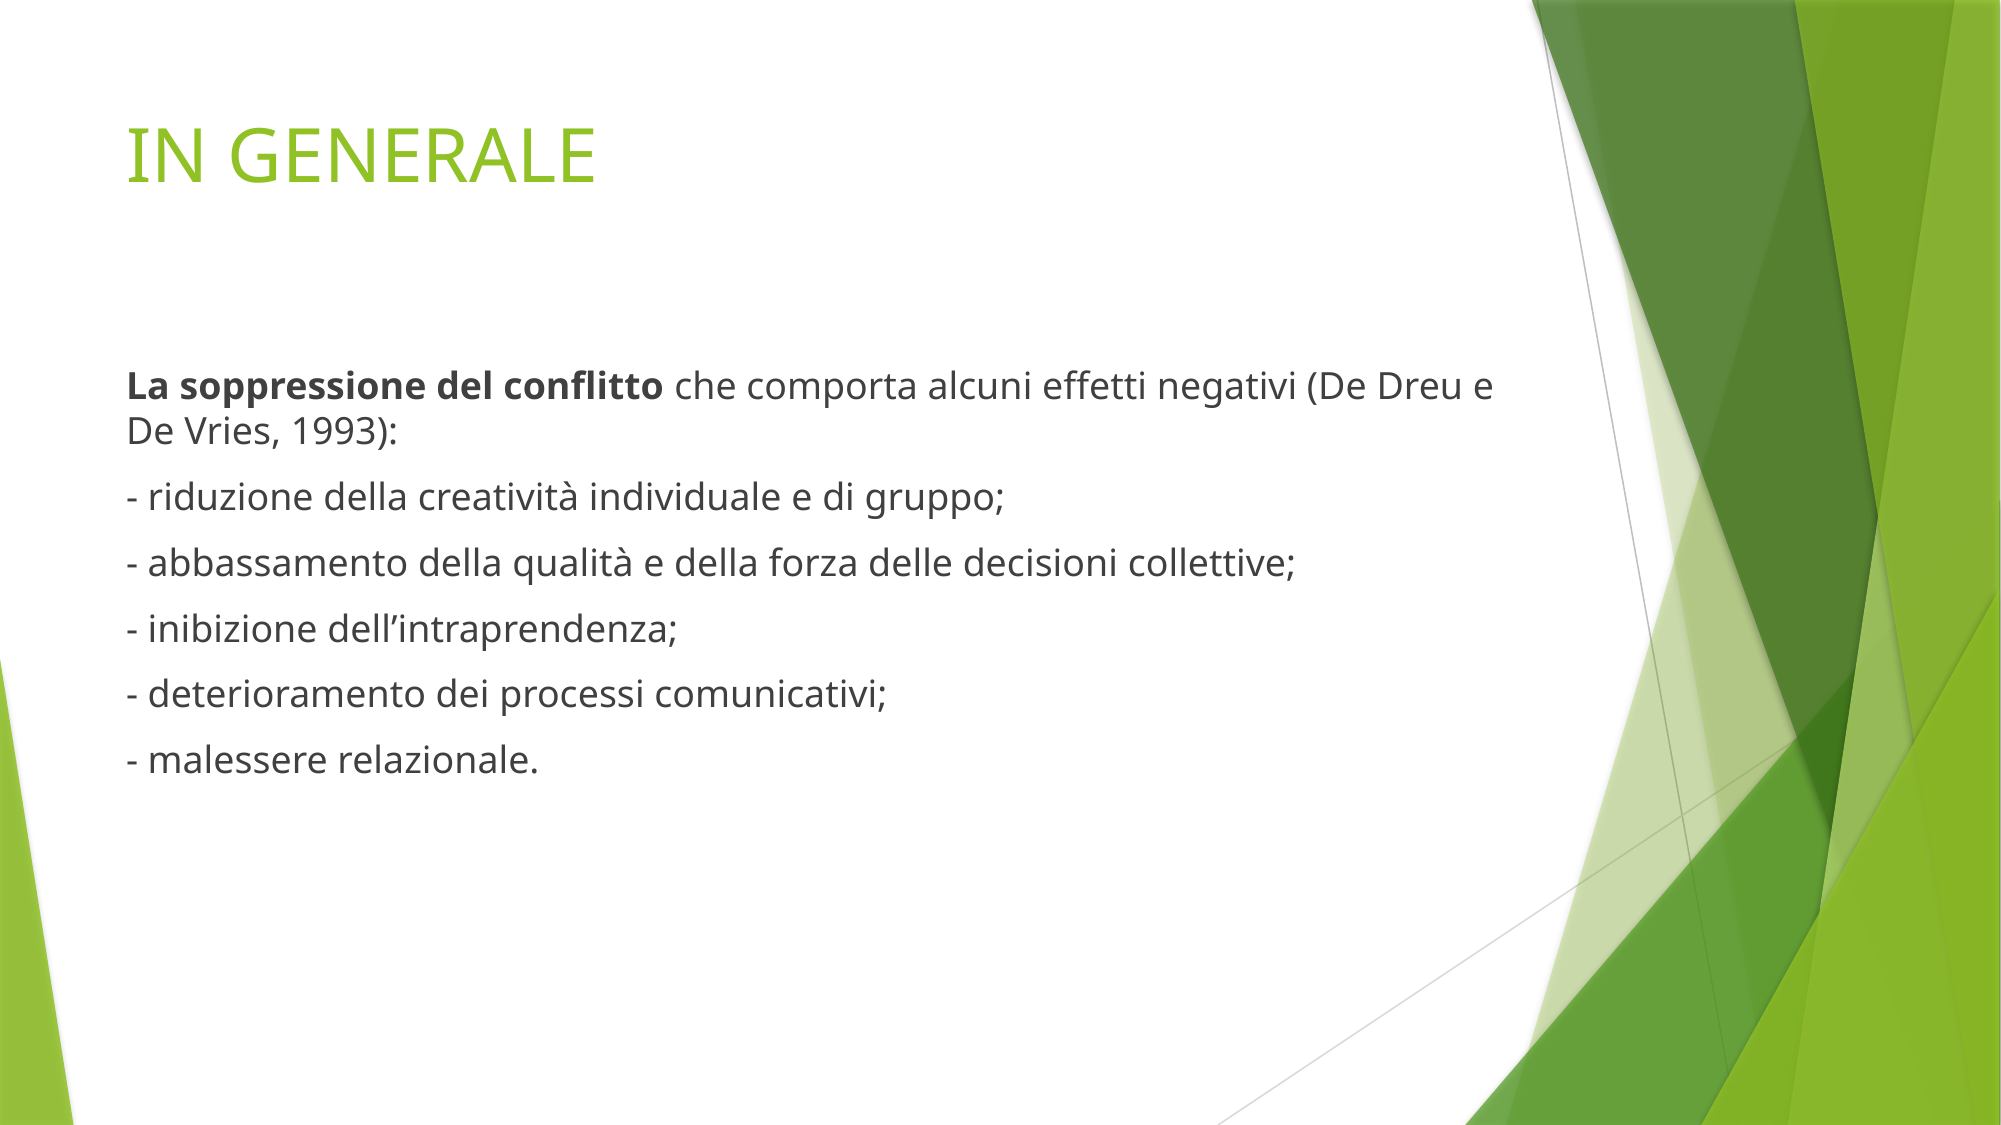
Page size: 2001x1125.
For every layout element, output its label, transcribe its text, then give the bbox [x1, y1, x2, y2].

list La soppressione del conflitto che comporta alcuni effetti negativi (De Dreu e De Vries, 1993): - riduzione della creatività individuale e di gruppo; - abbassamento della qualità e della forza delle decisioni collettive; - inibizione dell’intraprendenza; - deterioramento dei processi comunicativi; - malessere relazionale. [111, 354, 1522, 992]
title IN GENERALE [111, 99, 1522, 317]
